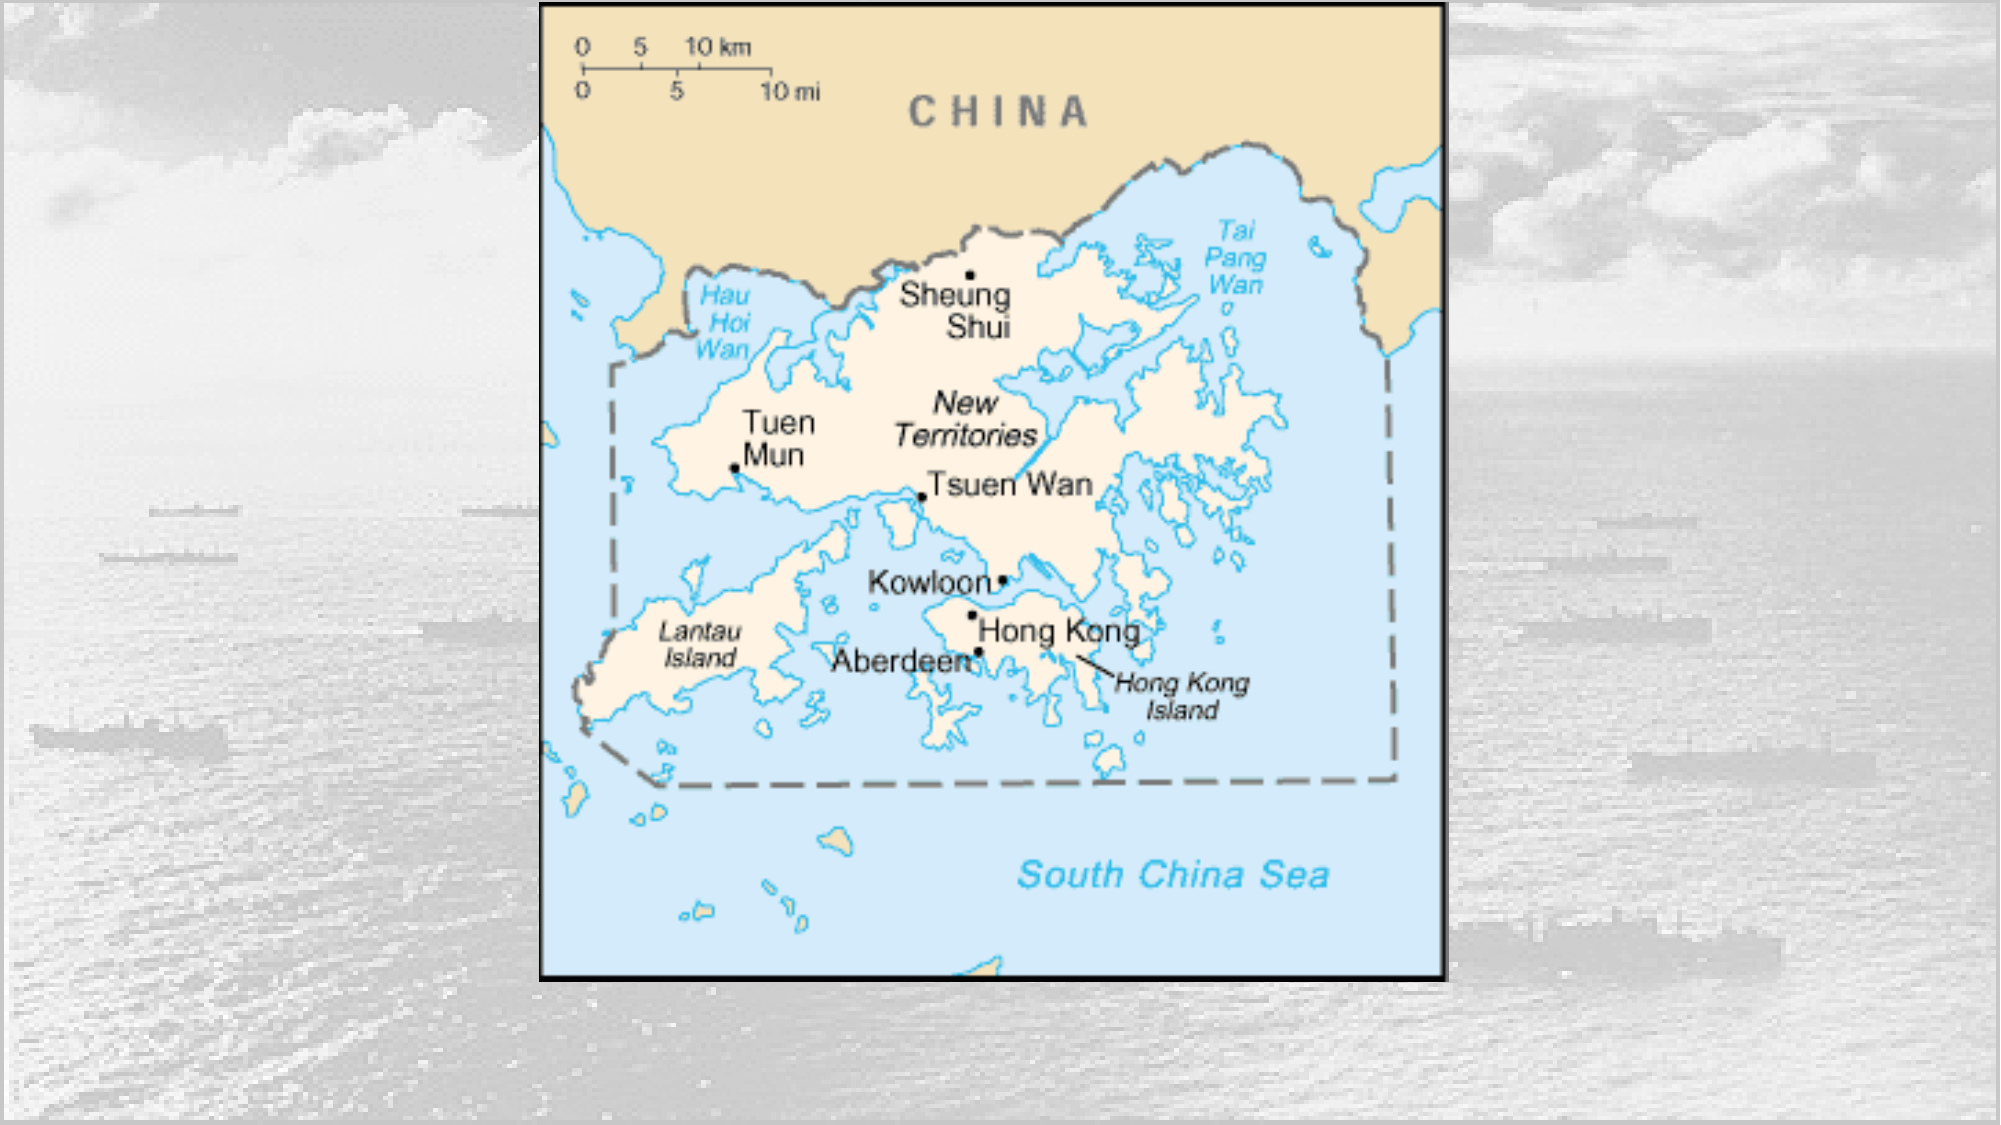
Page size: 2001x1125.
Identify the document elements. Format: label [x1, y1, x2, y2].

picture [538, 2, 1450, 982]
